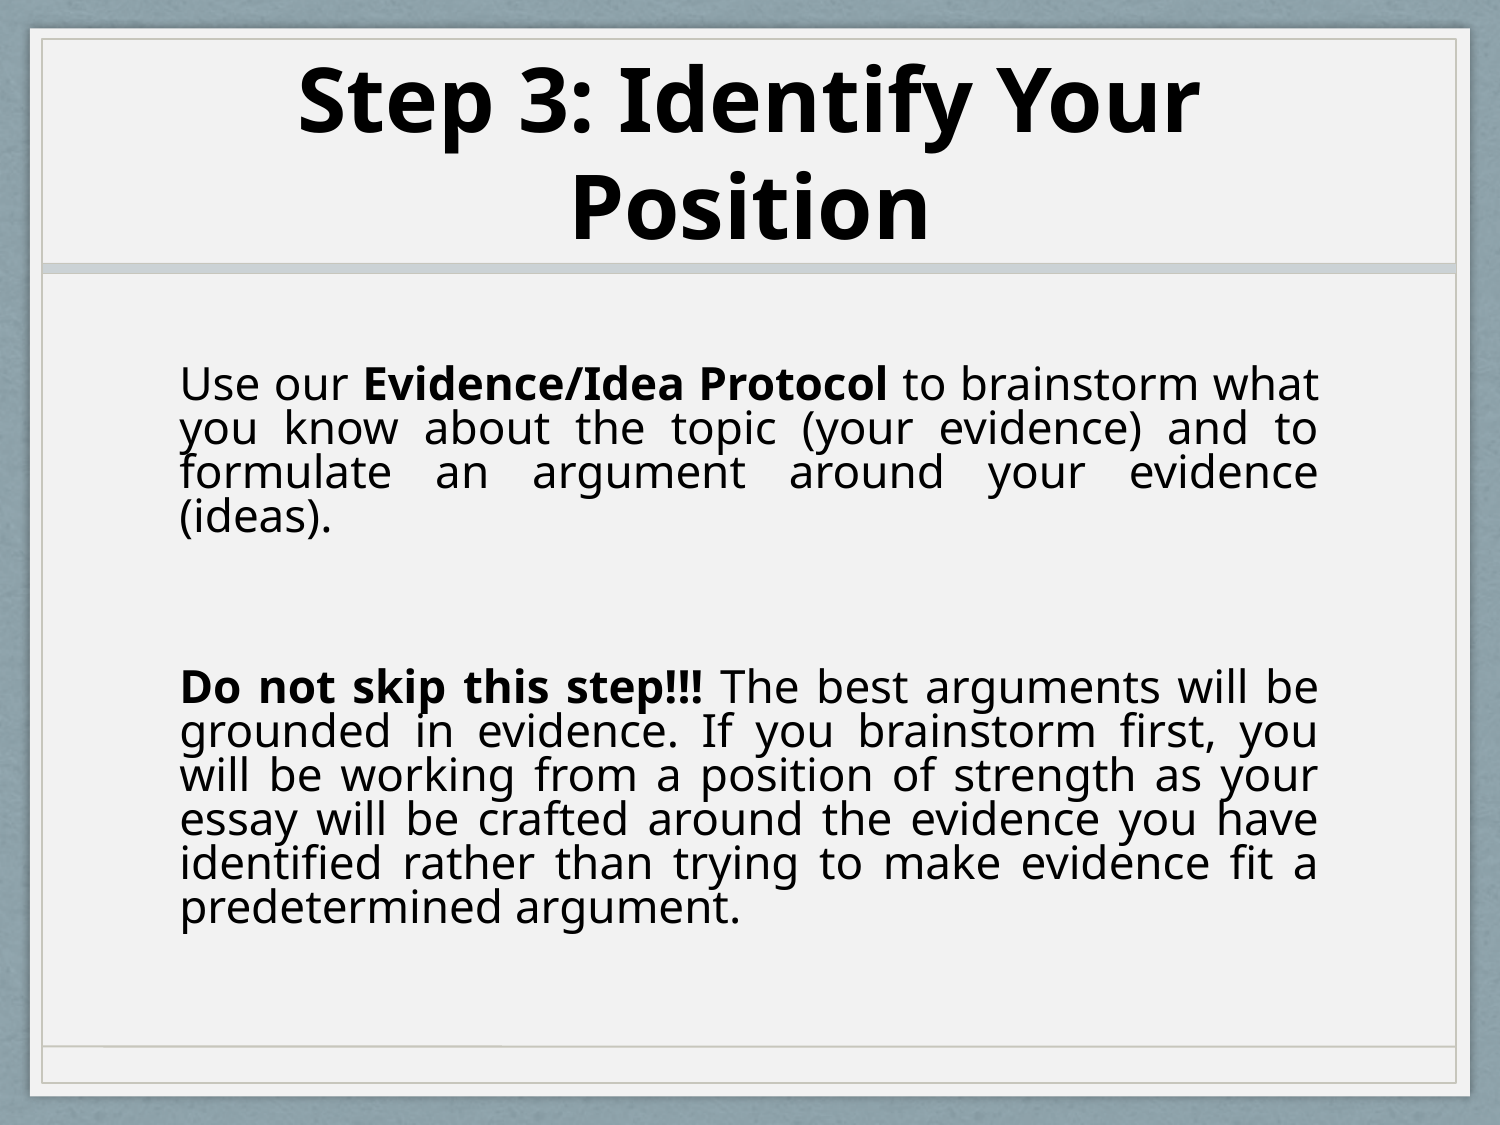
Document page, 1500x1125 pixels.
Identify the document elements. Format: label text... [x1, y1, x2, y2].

title Step 3: Identify Your Position [147, 39, 1354, 261]
list Use our Evidence/Idea Protocol to brainstorm what you know about the topic (your evidence) and to formulate an argument around your evidence (ideas). Do not skip this step!!! The best arguments will be grounded in evidence. If you brainstorm first, you will be working from a position of strength as your essay will be crafted around the evidence you have identified rather than trying to make evidence fit a predetermined argument. [171, 357, 1328, 928]
picture [0, 0, 1500, 1125]
